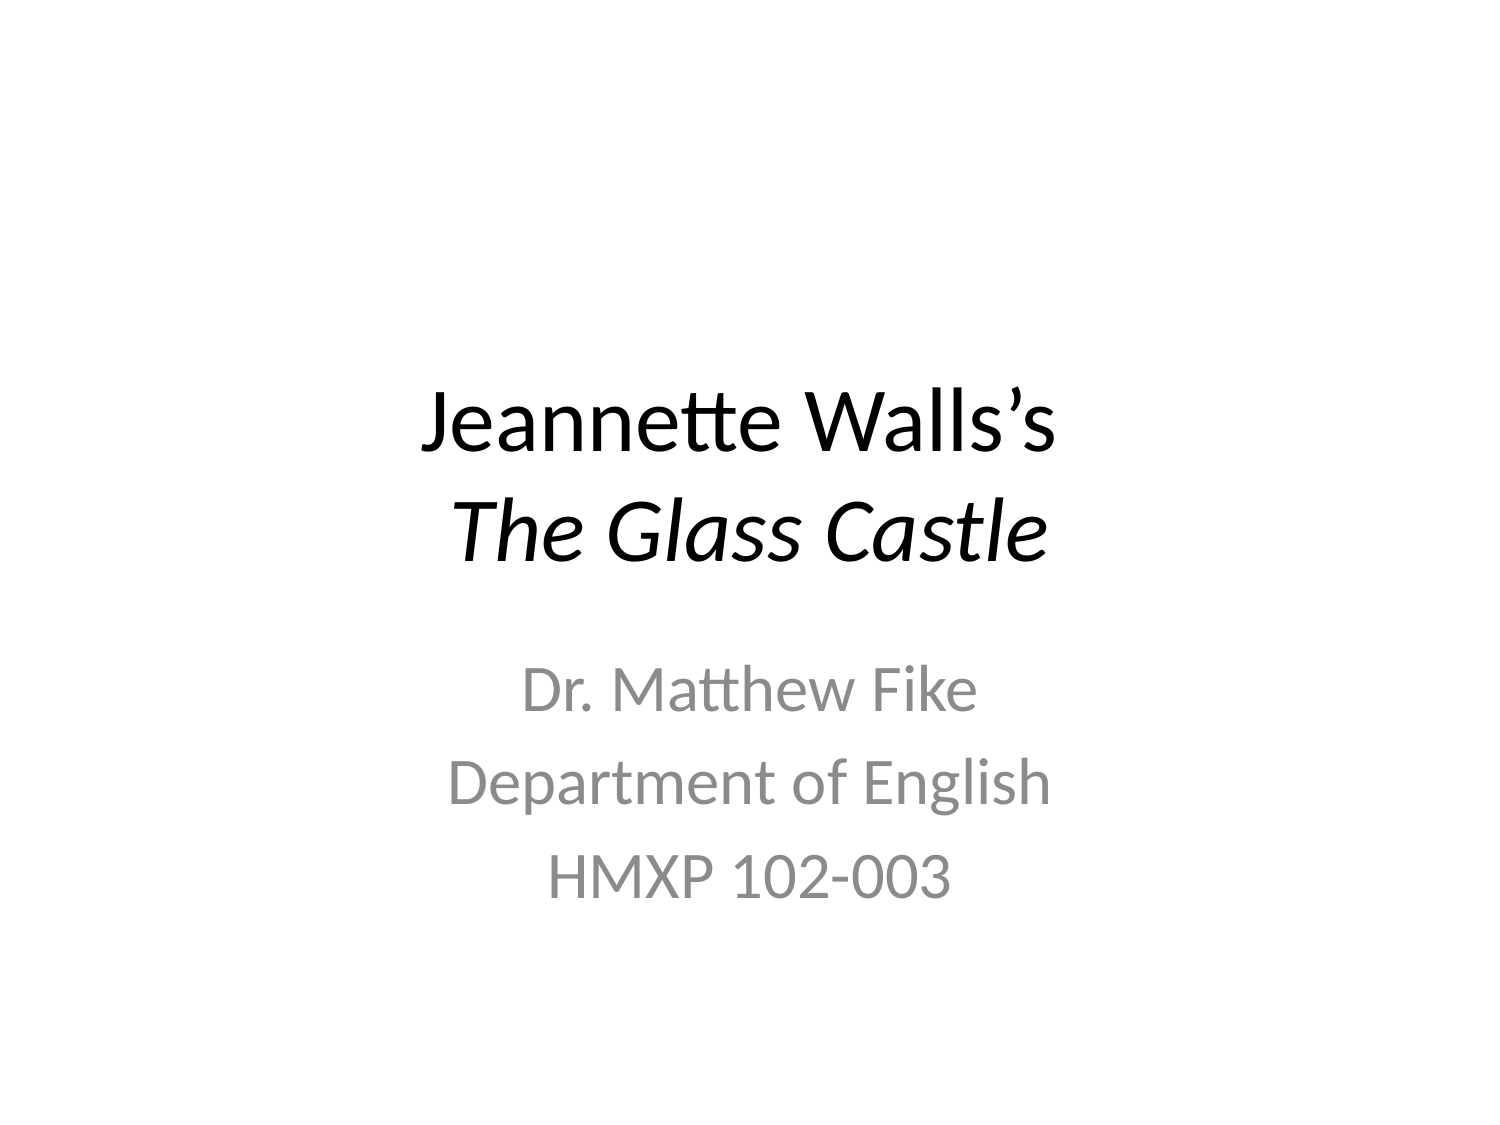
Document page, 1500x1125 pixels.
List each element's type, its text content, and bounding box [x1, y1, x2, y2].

title Jeannette Walls’s The Glass Castle [112, 349, 1388, 591]
subtitle Dr. Matthew Fike Department of English HMXP 102-003 [225, 637, 1275, 925]
